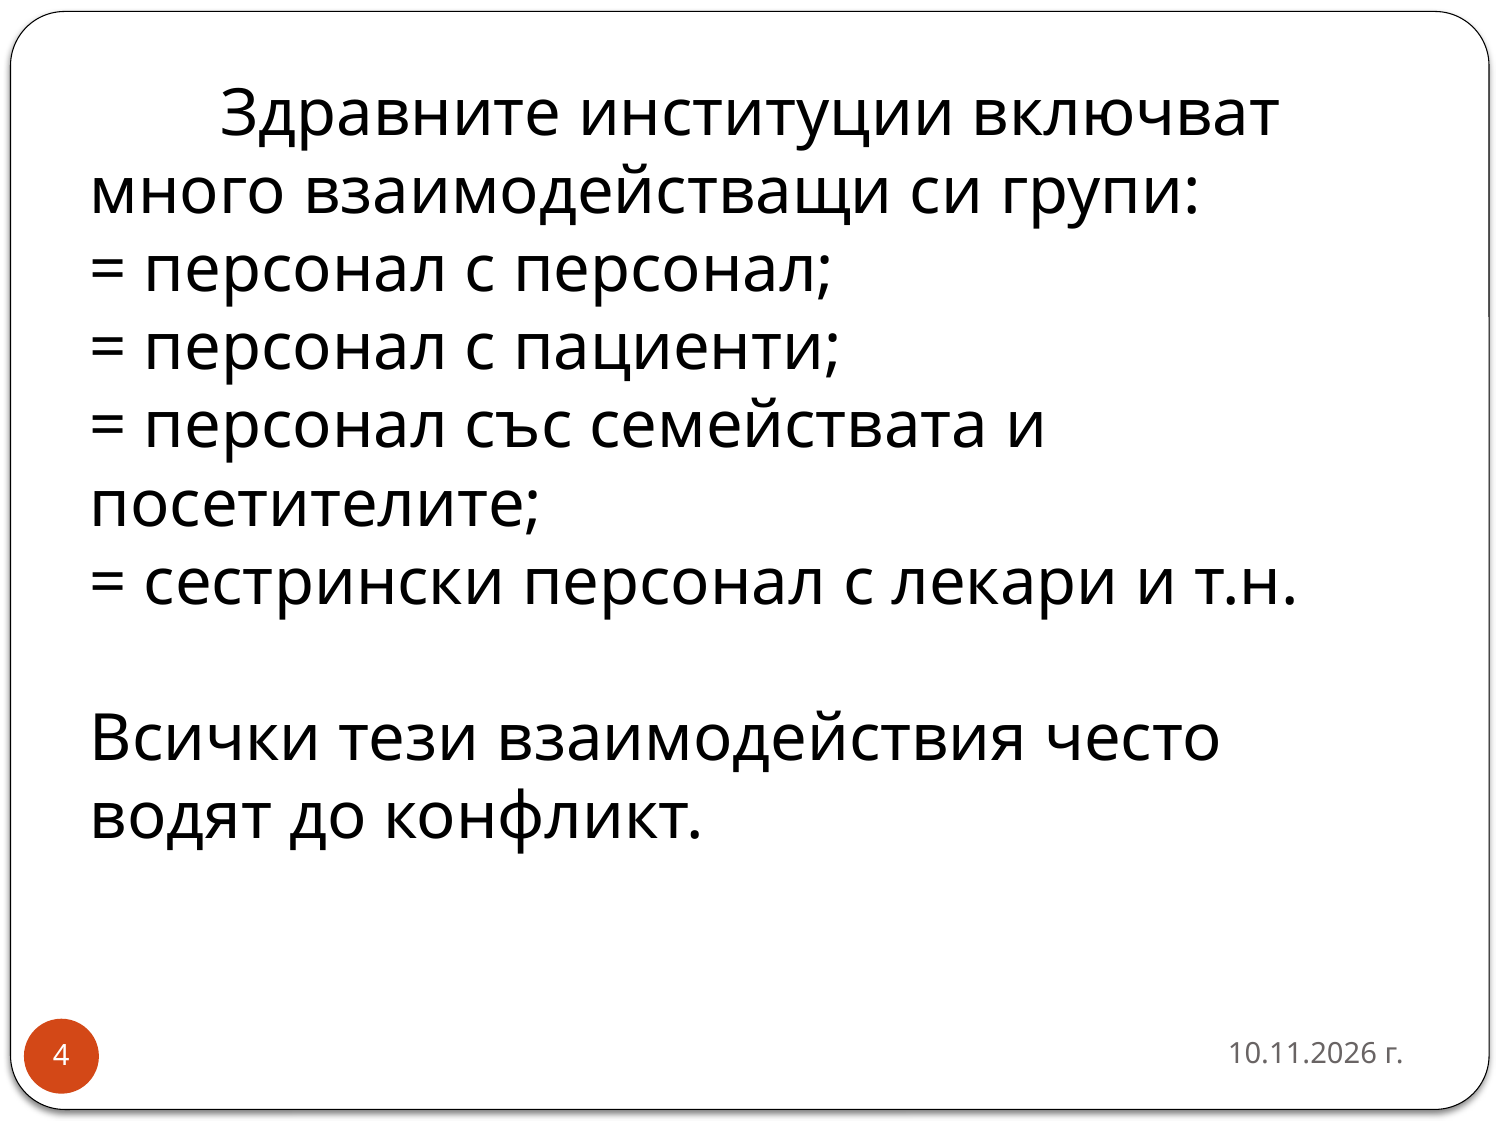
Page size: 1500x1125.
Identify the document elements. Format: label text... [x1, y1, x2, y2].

slide_number 4 [23, 1018, 99, 1094]
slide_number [1012, 1015, 1419, 1094]
title Здравните институции включват много взаимодействащи си групи: = персонал с персонал; = персонал с пациенти; = персонал със семействата и посетителите; = сестрински персонал с лекари и т.н. Всички тези взаимодействия често водят до конфликт. [75, 47, 1425, 1024]
